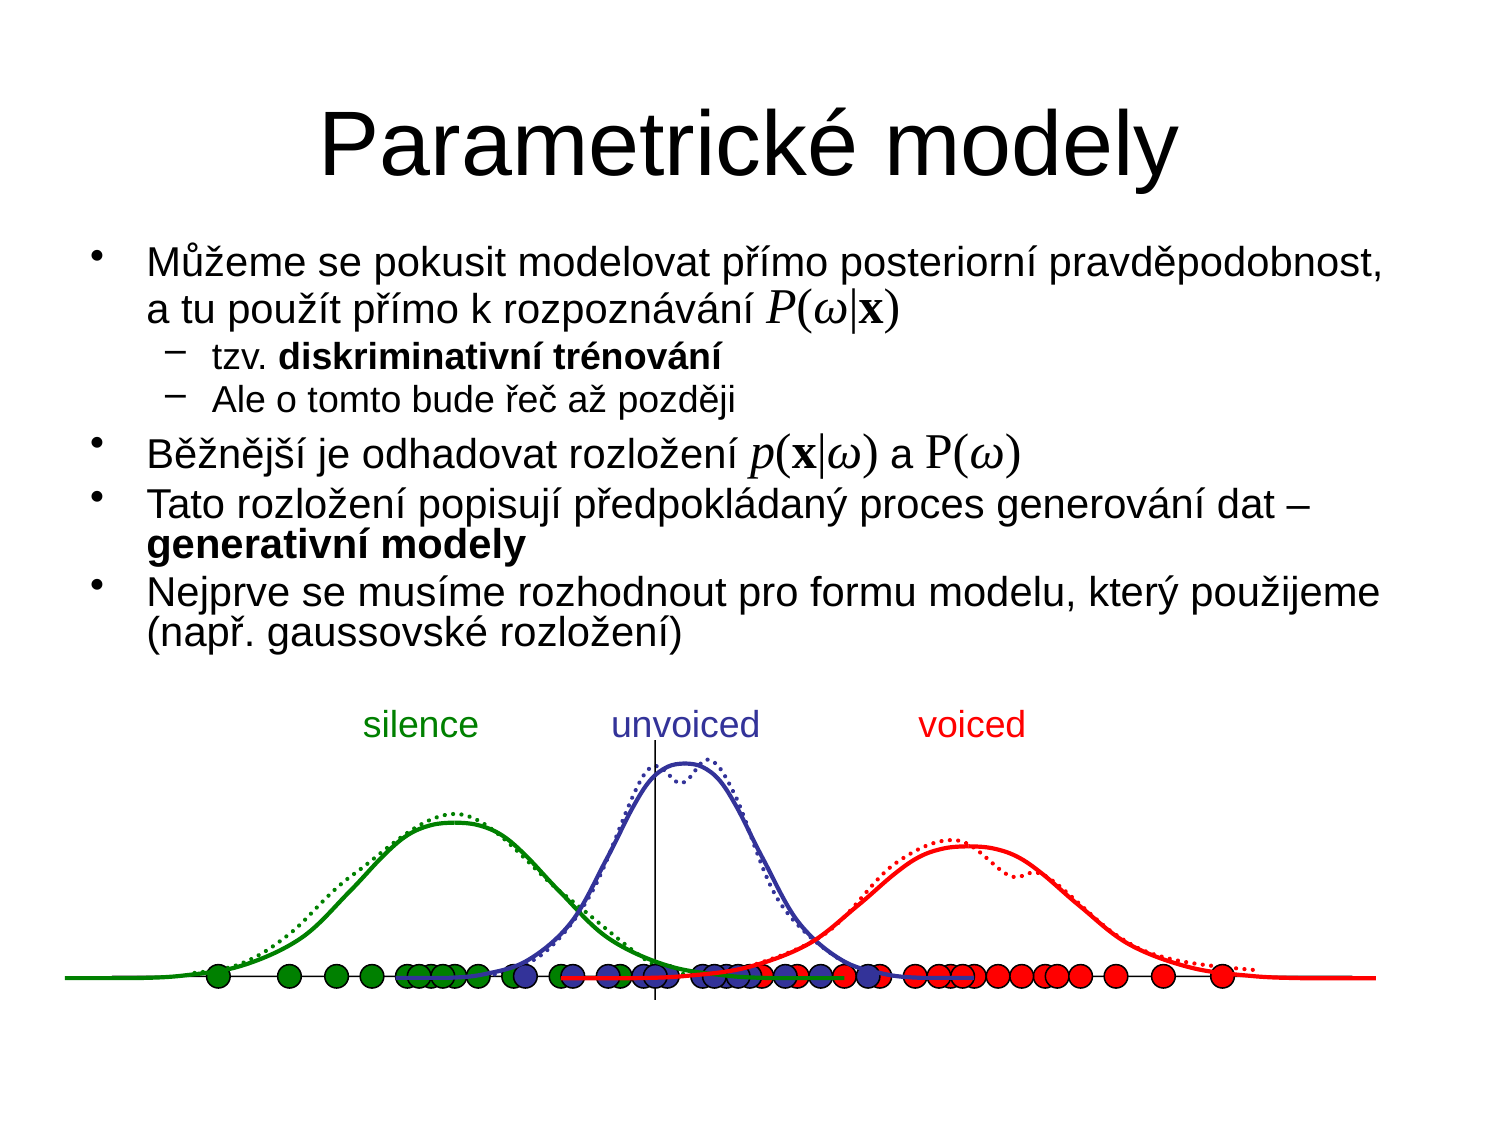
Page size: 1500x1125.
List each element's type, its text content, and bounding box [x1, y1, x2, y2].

list Můžeme se pokusit modelovat přímo posteriorní pravděpodobnost, a tu použít přímo k rozpoznávání P(ω|x) tzv. diskriminativní trénování Ale o tomto bude řeč až později Běžnější je odhadovat rozložení p(x|ω) a P(ω) Tato rozložení popisují předpokládaný proces generování dat – generativní modely Nejprve se musíme rozhodnout pro formu modelu, který použijeme (např. gaussovské rozložení) [75, 237, 1425, 725]
title Parametrické modely [75, 45, 1425, 233]
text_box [64, 692, 1377, 1001]
